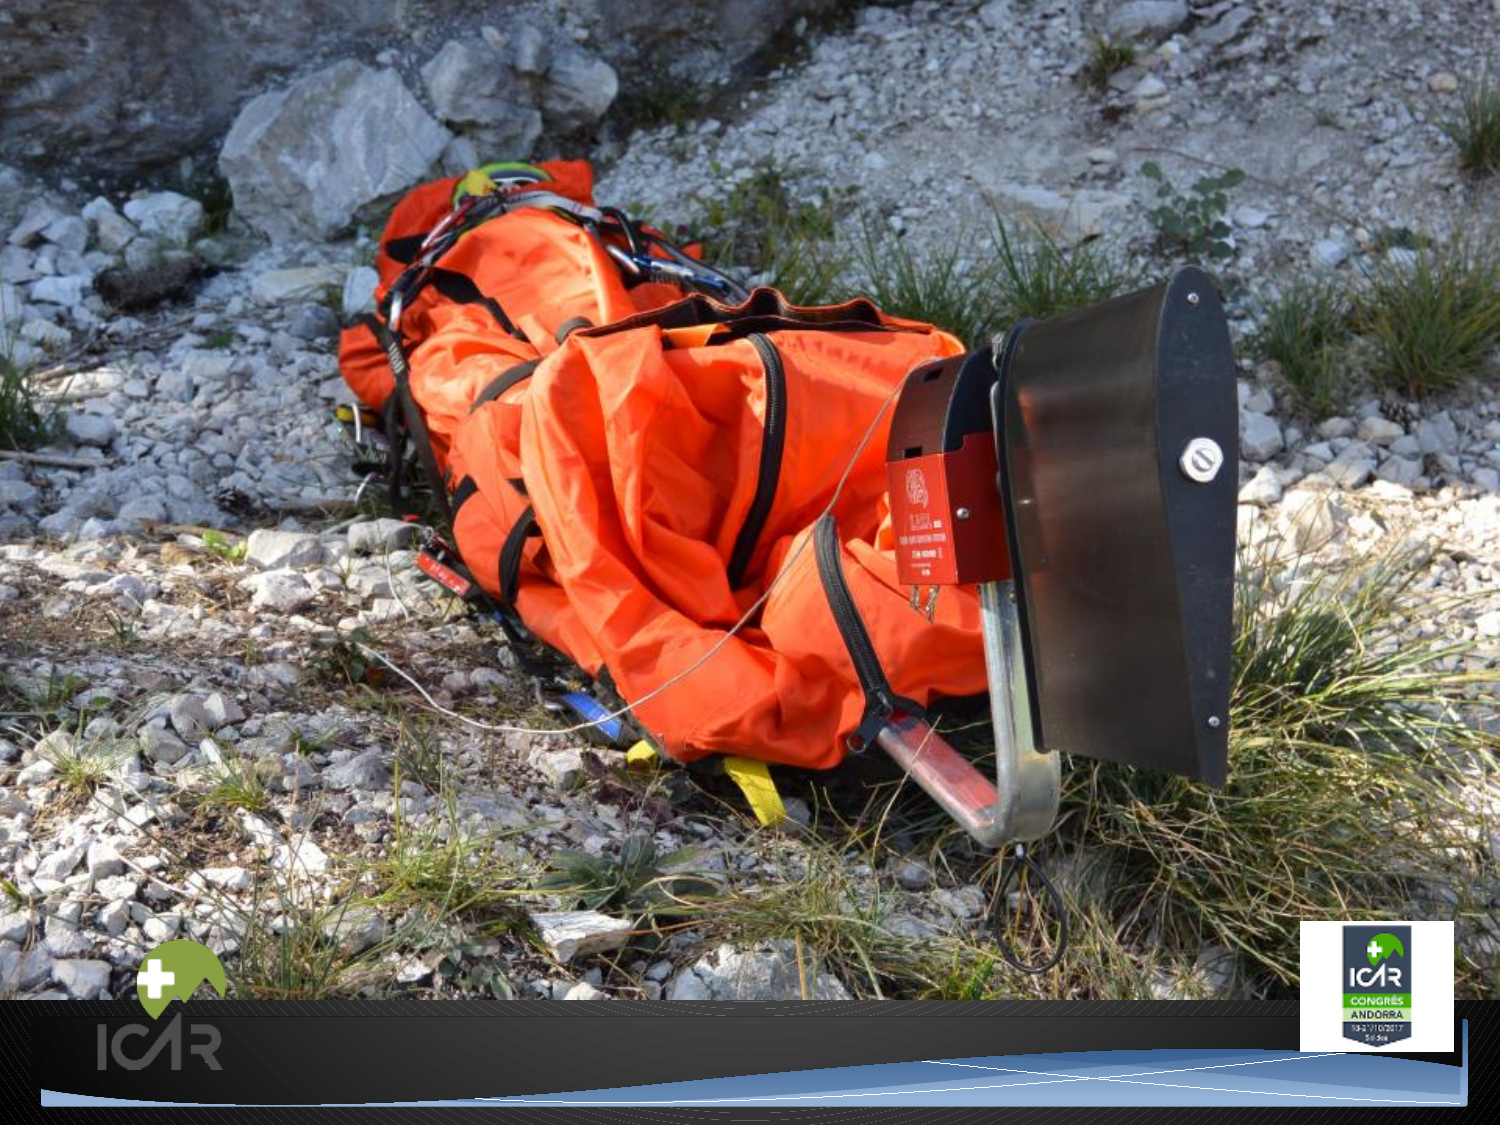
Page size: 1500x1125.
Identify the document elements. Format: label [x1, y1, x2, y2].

text_box [1463, 1016, 1470, 1109]
picture [0, 0, 1500, 1071]
text_box [30, 1016, 1463, 1105]
